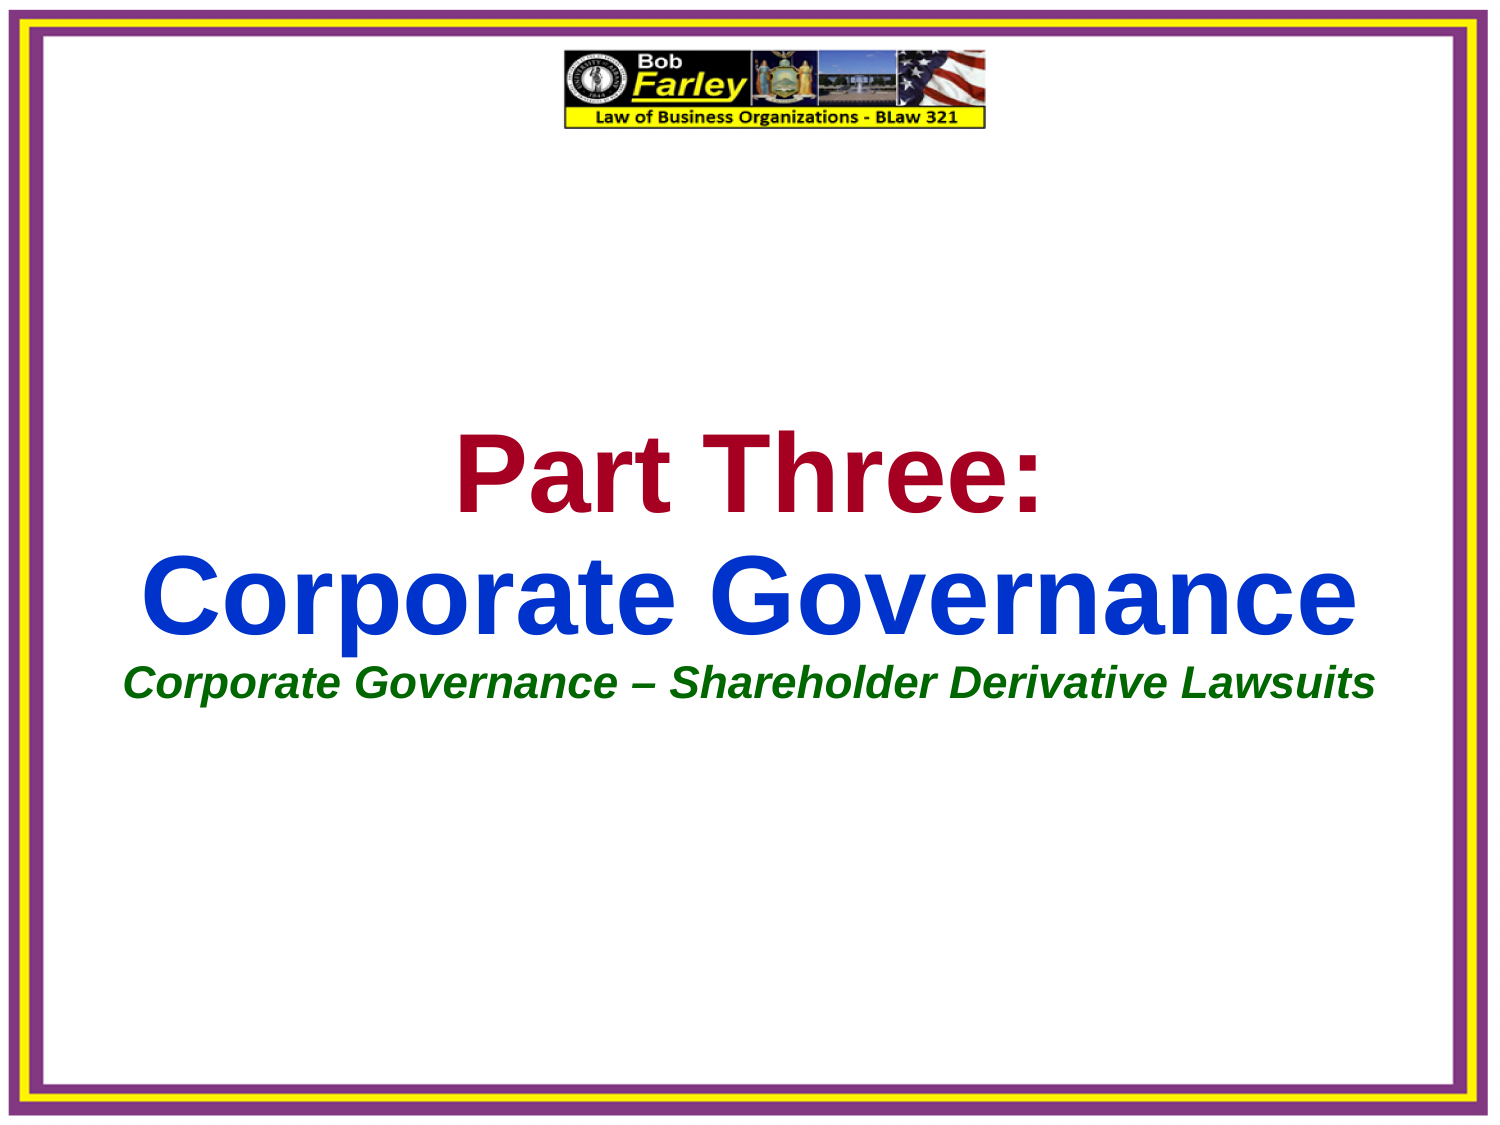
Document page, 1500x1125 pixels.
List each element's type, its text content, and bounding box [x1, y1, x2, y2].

picture [0, 0, 1500, 1125]
text_box Part Three: Corporate Governance Corporate Governance – Shareholder Derivative Lawsuits [62, 408, 1438, 752]
